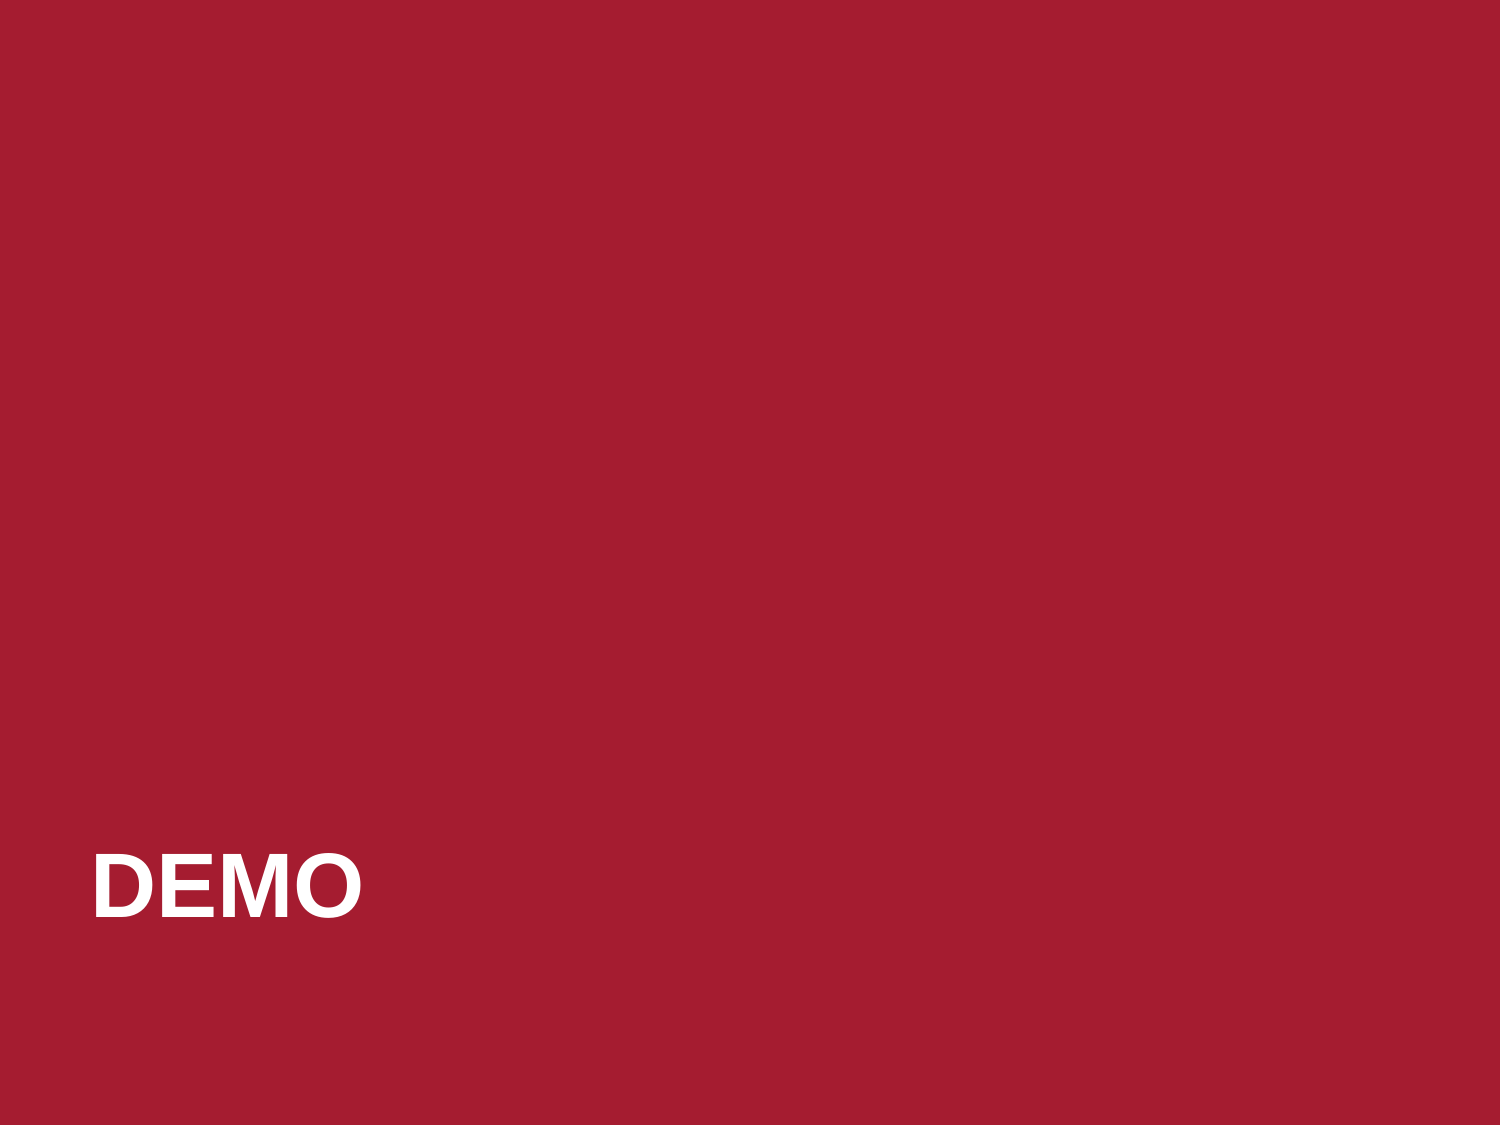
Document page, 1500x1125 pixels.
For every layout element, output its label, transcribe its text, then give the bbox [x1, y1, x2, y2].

title DEMO [74, 787, 1426, 976]
